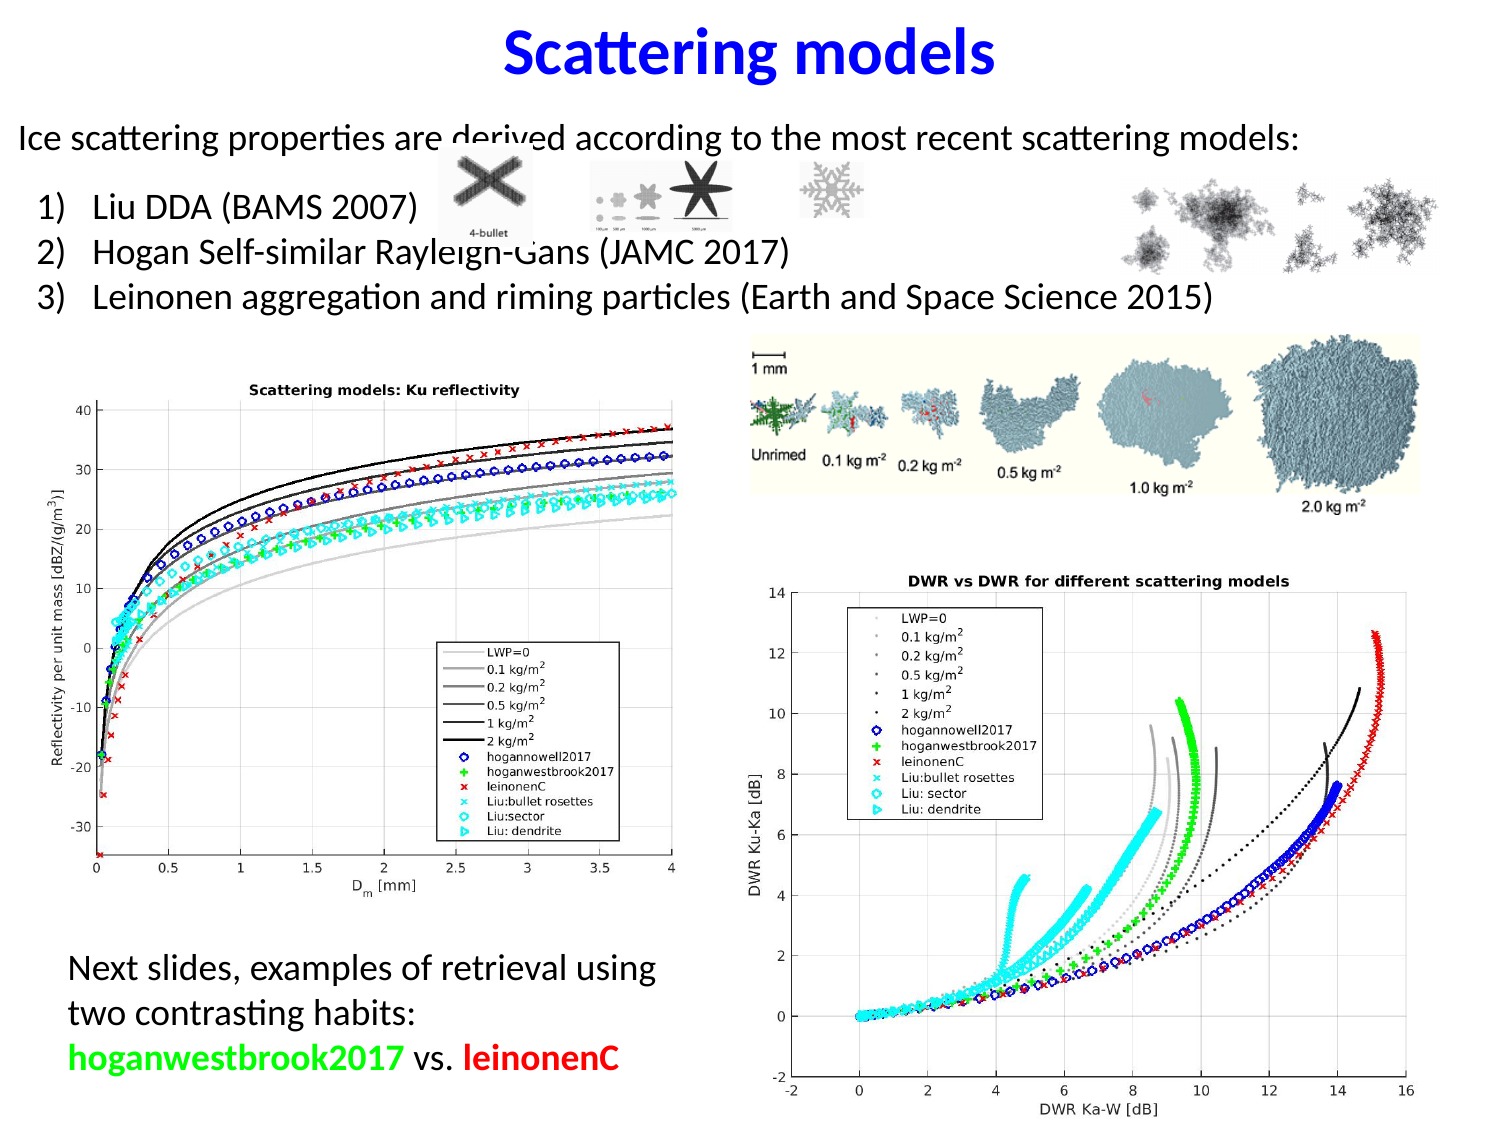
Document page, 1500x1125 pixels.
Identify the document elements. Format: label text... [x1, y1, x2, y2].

picture [798, 159, 869, 218]
picture [749, 334, 1420, 515]
picture [0, 359, 1481, 1125]
picture [1119, 176, 1440, 275]
text_box Scattering models [0, 0, 1500, 112]
picture [437, 143, 534, 247]
picture [589, 158, 735, 234]
text_box Next slides, examples of retrieval using two contrasting habits: hoganwestbrook2017 vs. leinonenC [52, 935, 683, 1086]
text_box Ice scattering properties are derived according to the most recent scattering models: [3, 105, 1317, 165]
text_box Liu DDA (BAMS 2007) Hogan Self-similar Rayleigh-Gans (JAMC 2017) Leinonen aggregation and riming particles (Earth and Space Science 2015) [21, 174, 1231, 325]
